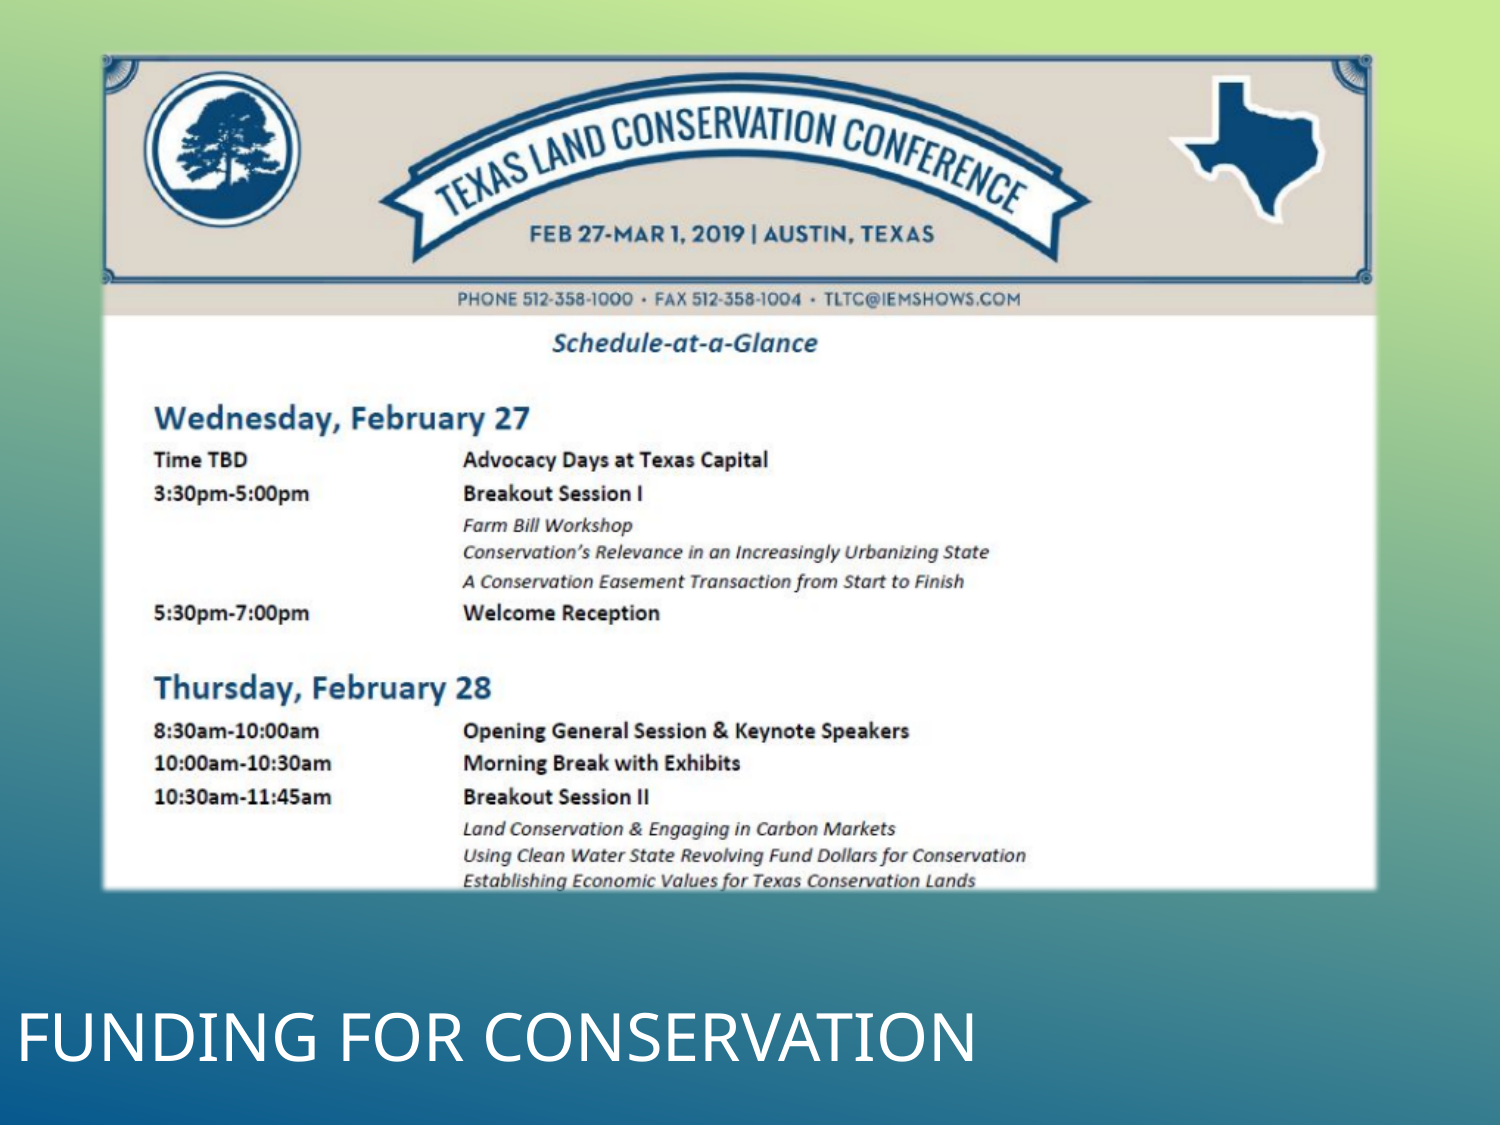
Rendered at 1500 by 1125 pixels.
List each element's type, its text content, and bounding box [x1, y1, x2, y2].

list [99, 49, 1382, 896]
title Funding for Conservation [0, 956, 1225, 1113]
